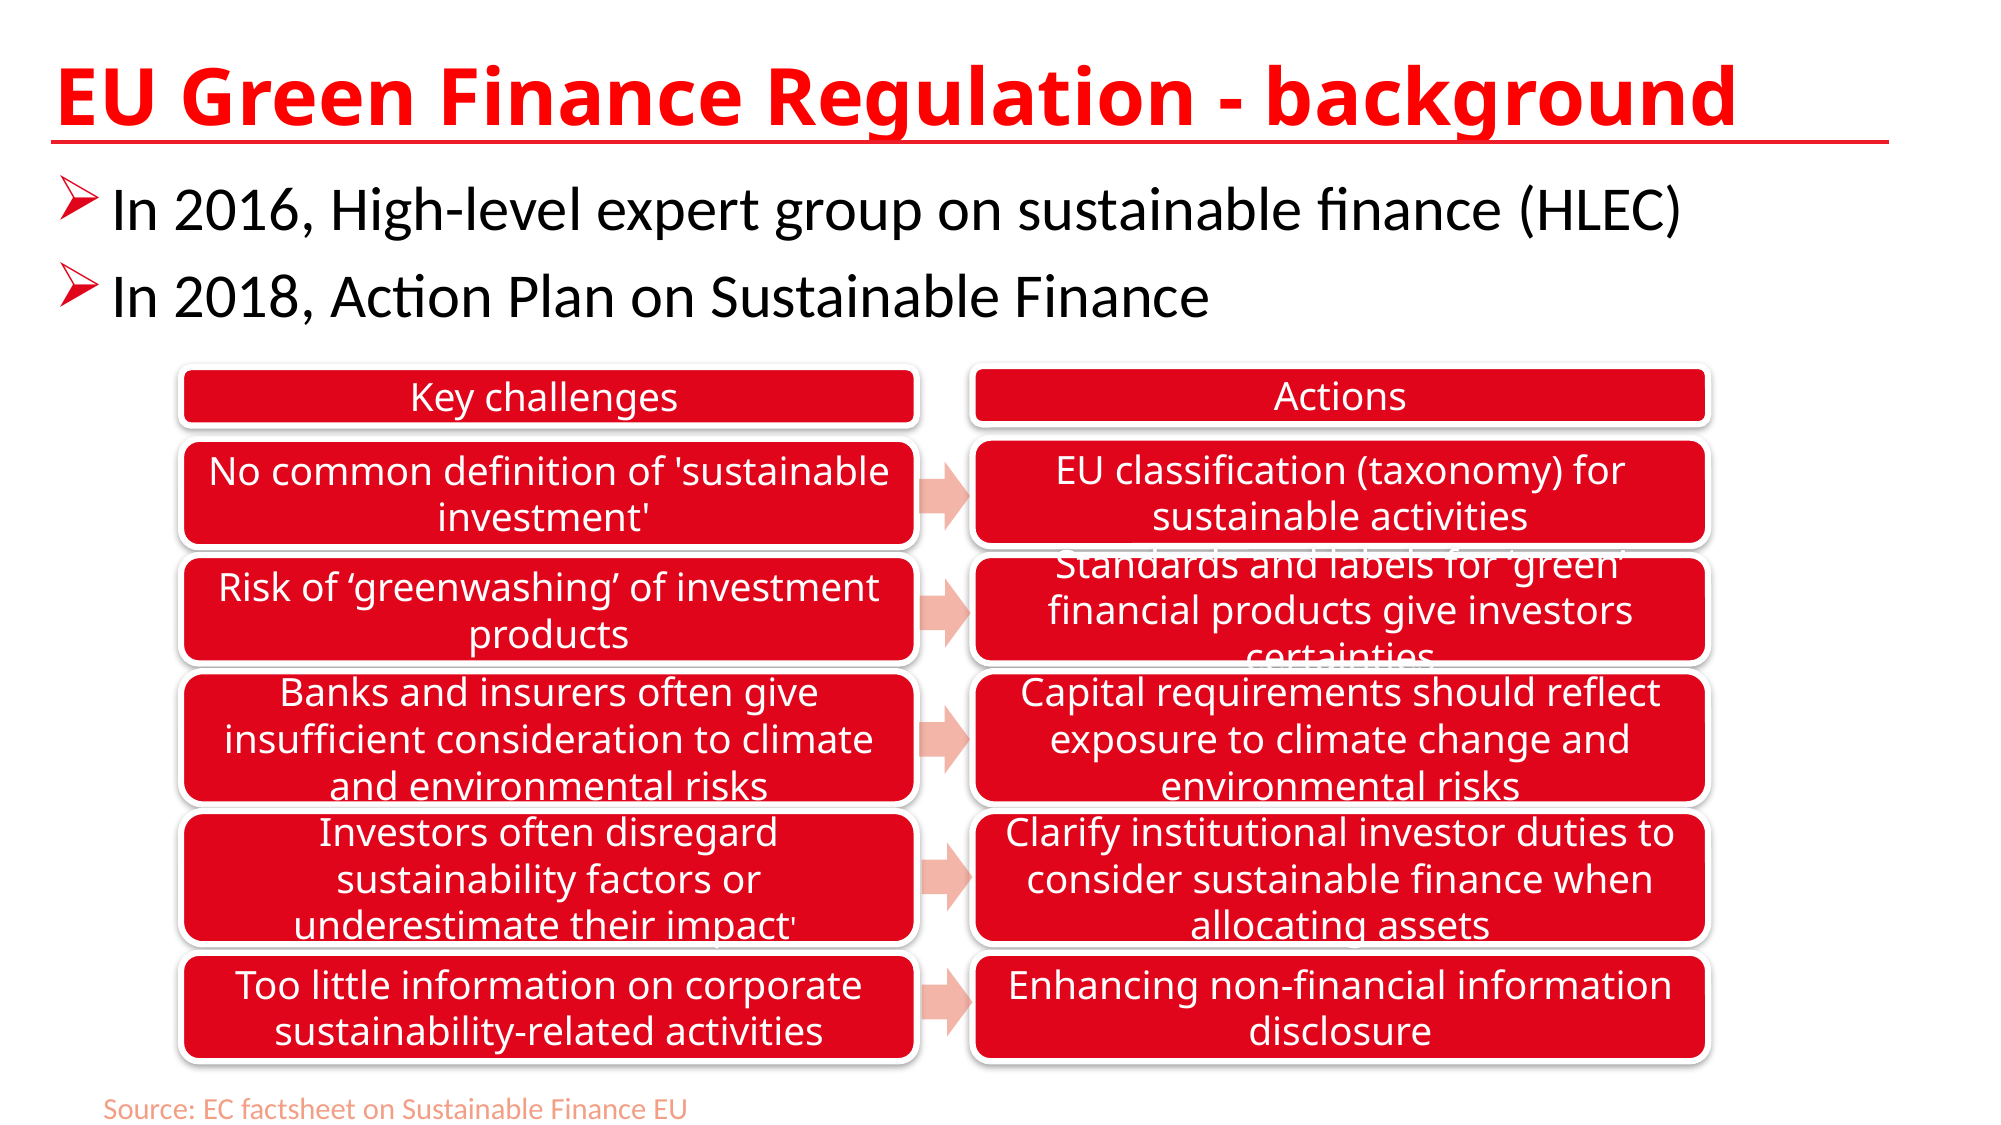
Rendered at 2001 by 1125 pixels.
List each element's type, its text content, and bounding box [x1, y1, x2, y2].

text_box [919, 461, 971, 531]
text_box EU classification (taxonomy) for sustainable activities [969, 435, 1712, 550]
text_box Enhancing non-financial information disclosure [969, 949, 1712, 1065]
text_box [921, 842, 973, 912]
text_box [919, 578, 971, 648]
text_box No common definition of 'sustainable investment' [177, 436, 920, 551]
text_box [921, 967, 973, 1037]
title EU Green Finance Regulation - background [54, 45, 1855, 140]
text_box Capital requirements should reflect exposure to climate change and environmental risks [969, 668, 1712, 807]
text_box Standards and labels for ‘green’ financial products give investors certainties [969, 551, 1712, 667]
text_box In 2016, High-level expert group on sustainable finance (HLEC) In 2018, Action Plan on Sustainable Finance [54, 167, 1855, 338]
text_box Actions [969, 362, 1712, 428]
text_box Source: EC factsheet on Sustainable Finance EU [103, 1089, 720, 1125]
text_box [919, 704, 971, 774]
text_box Banks and insurers often give insufficient consideration to climate and environmental risks [177, 668, 920, 807]
text_box Risk of ‘greenwashing’ of investment products [177, 551, 920, 667]
text_box Key challenges [177, 363, 920, 429]
text_box Investors often disregard sustainability factors or underestimate their impact' [177, 807, 920, 948]
text_box Too little information on corporate sustainability-related activities [177, 949, 920, 1065]
text_box Clarify institutional investor duties to consider sustainable finance when allocating assets [969, 807, 1712, 948]
